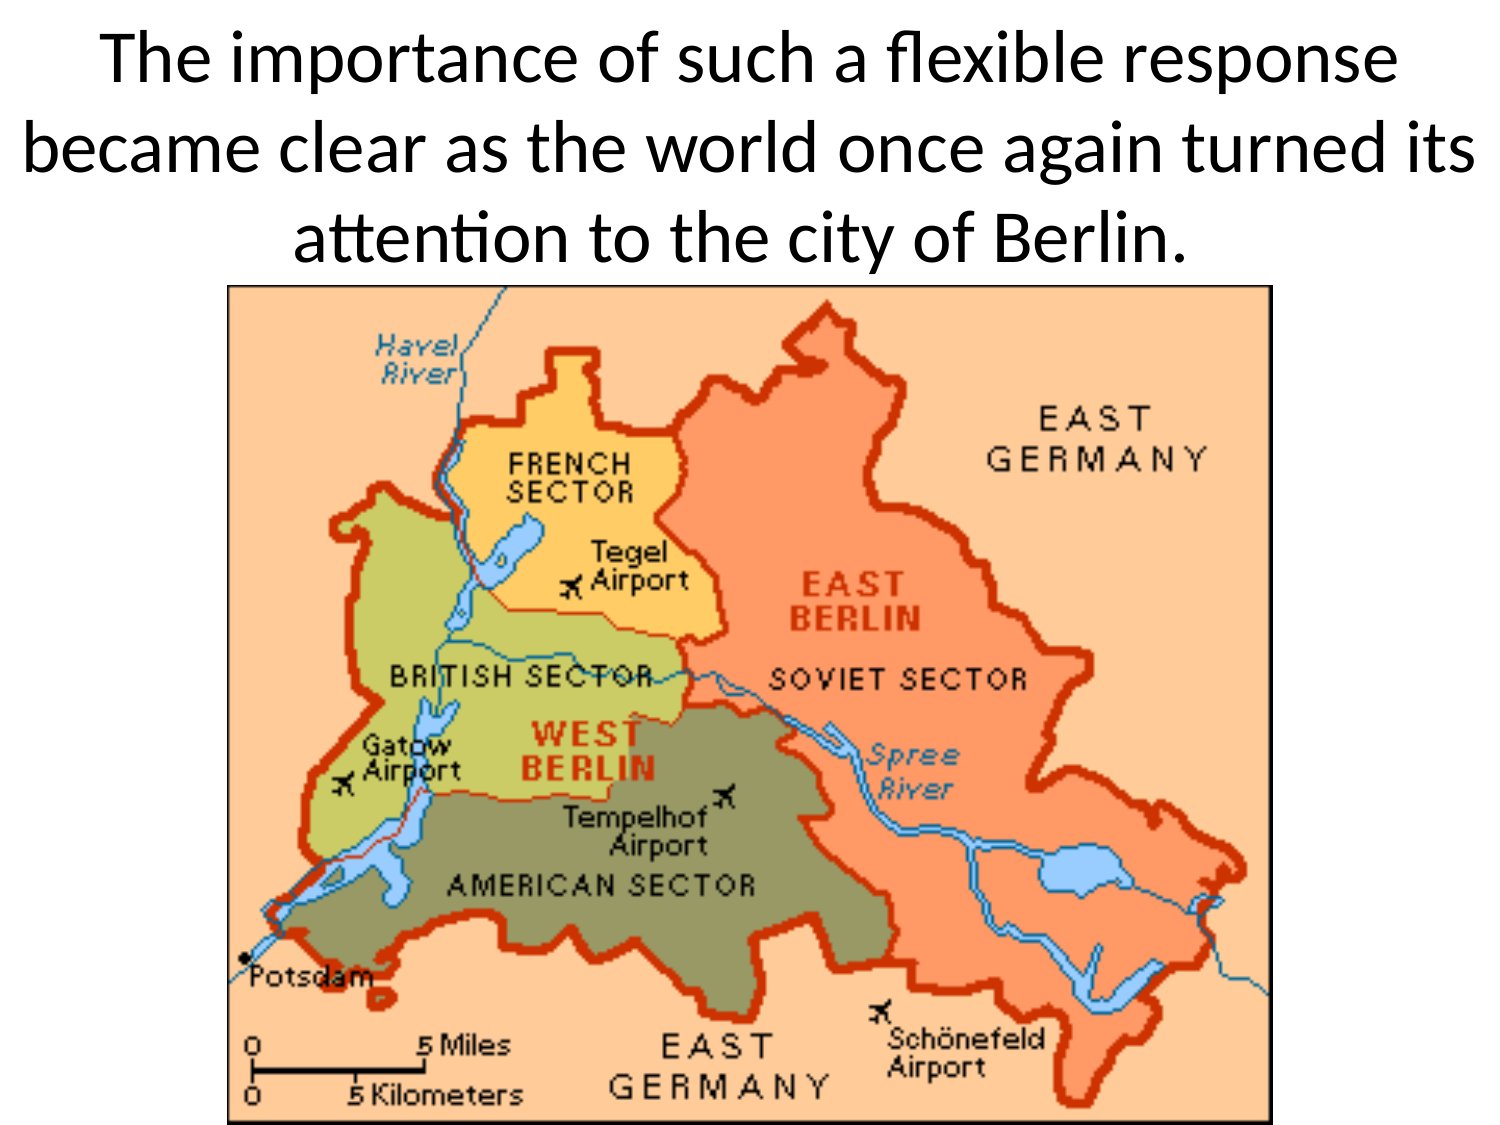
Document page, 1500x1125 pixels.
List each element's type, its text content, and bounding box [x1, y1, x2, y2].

text_box The importance of such a flexible response became clear as the world once again turned its attention to the city of Berlin. [0, 0, 1500, 285]
picture [227, 285, 1273, 1125]
